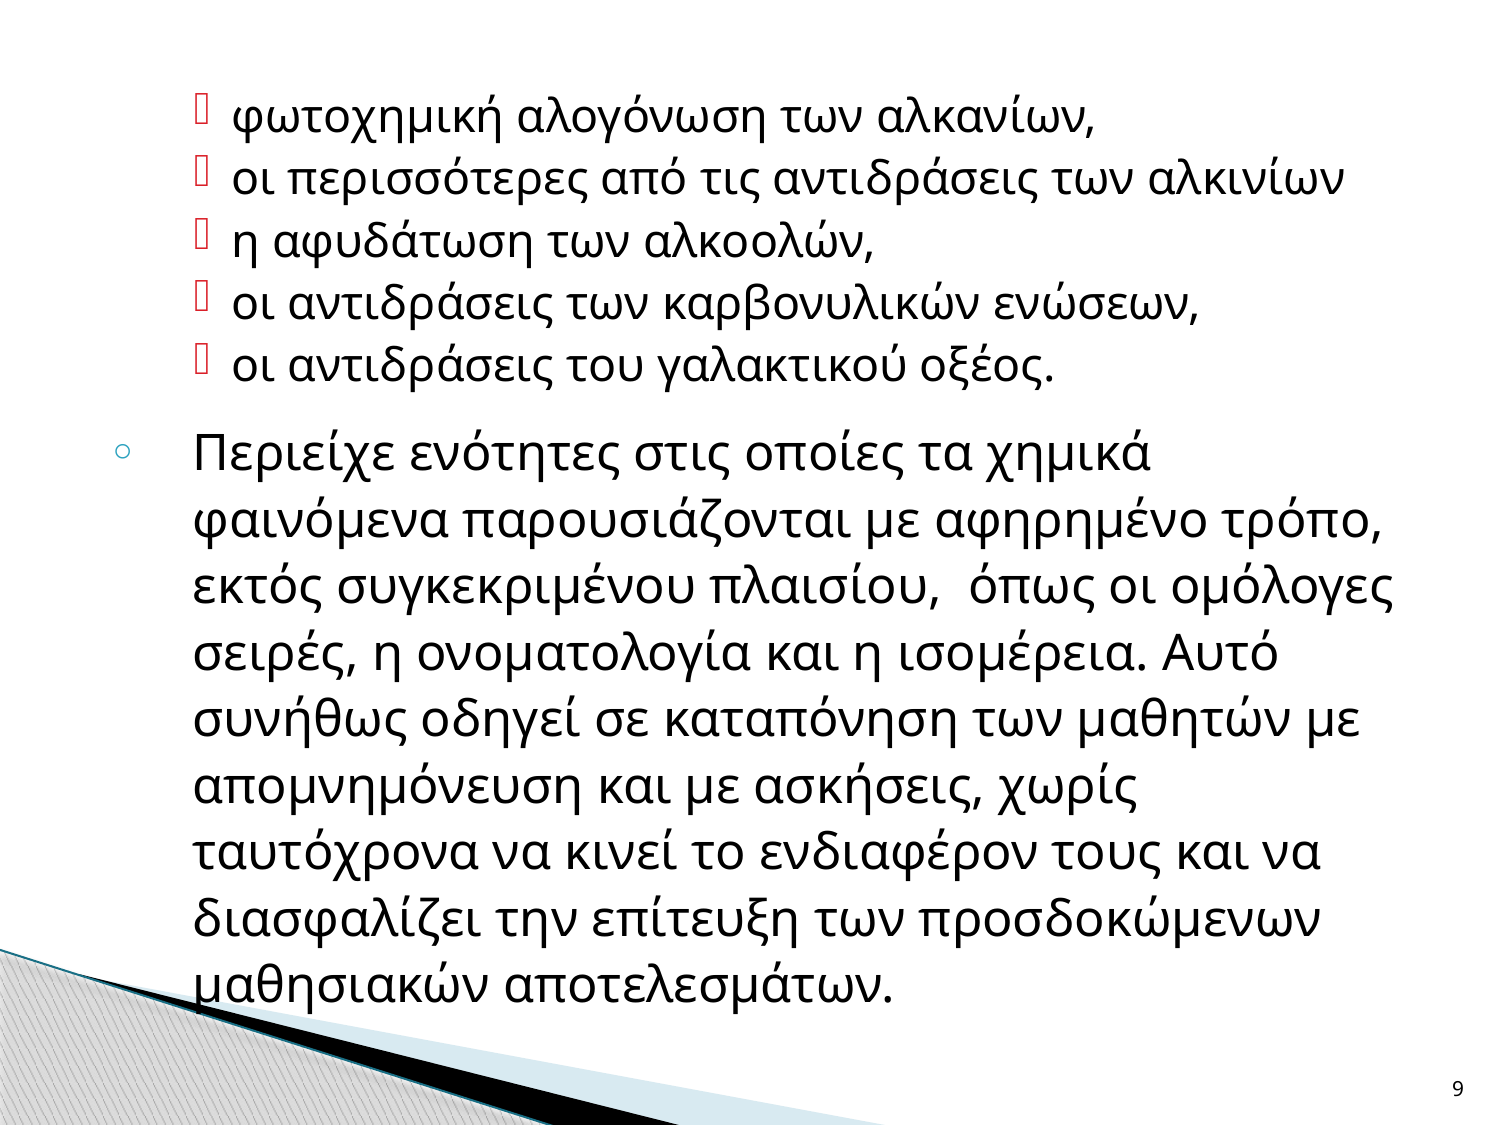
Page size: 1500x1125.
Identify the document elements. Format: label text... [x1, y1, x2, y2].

list φωτοχημική αλογόνωση των αλκανίων, οι περισσότερες από τις αντιδράσεις των αλκινίων η αφυδάτωση των αλκοολών, οι αντιδράσεις των καρβονυλικών ενώσεων, οι αντιδράσεις του γαλακτικού οξέος. Περιείχε ενότητες στις οποίες τα χημικά φαινόμενα παρουσιάζονται με αφηρημένο τρόπο, εκτός συγκεκριμένου πλαισίου, όπως οι ομόλογες σειρές, η ονοματολογία και η ισομέρεια. Αυτό συνήθως οδηγεί σε καταπόνηση των μαθητών με απομνημόνευση και με ασκήσεις, χωρίς ταυτόχρονα να κινεί το ενδιαφέρον τους και να διασφαλίζει την επίτευξη των προσδοκώμενων μαθησιακών αποτελεσμάτων. [75, 78, 1425, 1071]
slide_number 9 [1418, 1051, 1479, 1112]
